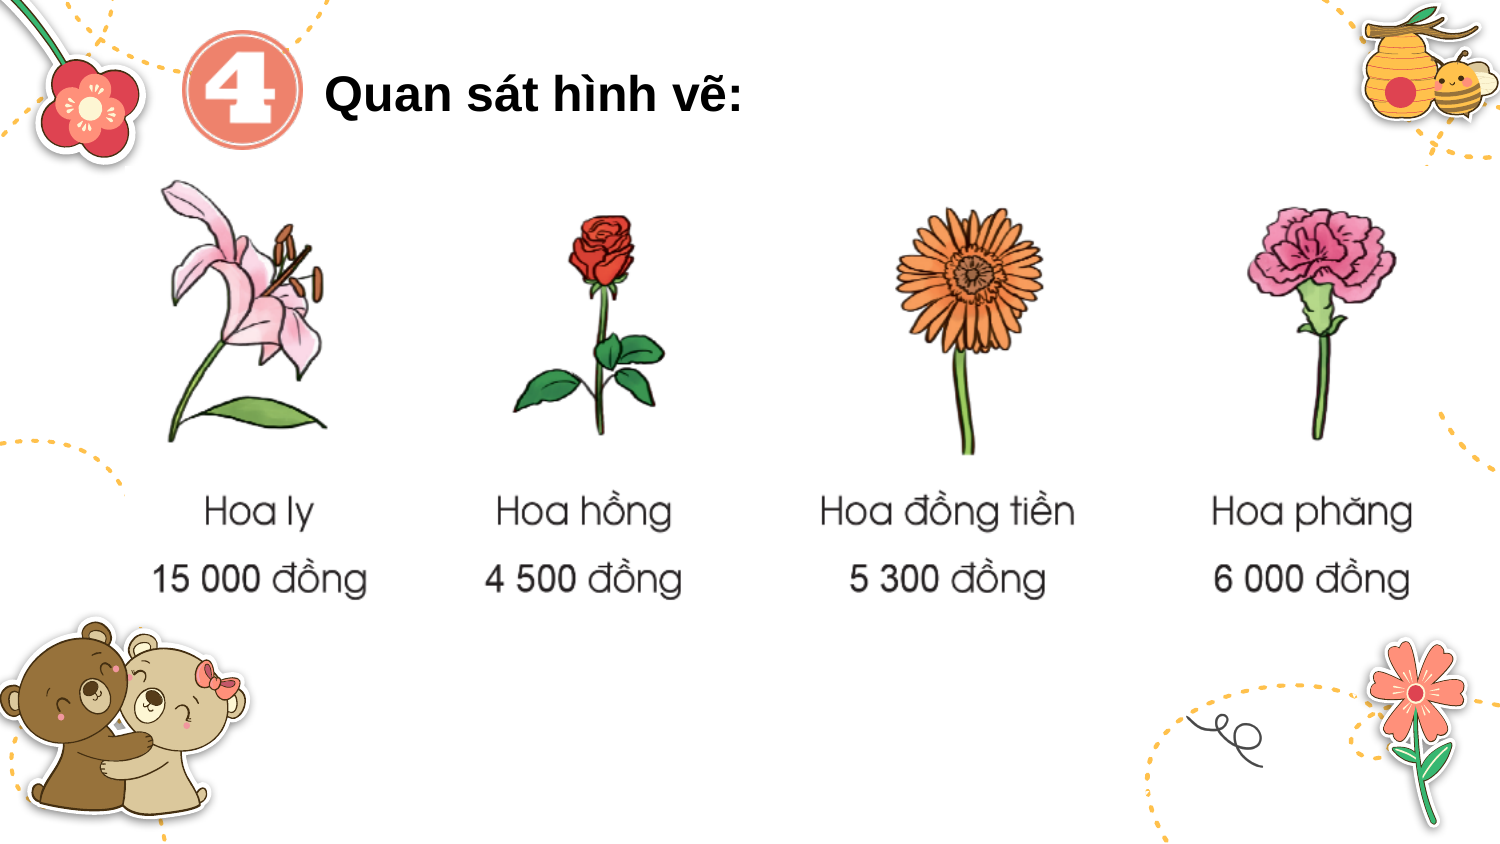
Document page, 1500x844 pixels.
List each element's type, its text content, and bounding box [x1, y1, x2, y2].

picture [125, 165, 1439, 627]
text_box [1365, 636, 1468, 828]
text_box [0, 616, 251, 820]
picture [1181, 709, 1269, 768]
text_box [1360, 2, 1500, 124]
text_box Quan sát hình vẽ: [310, 53, 760, 129]
picture [182, 29, 303, 151]
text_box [1, 0, 121, 177]
